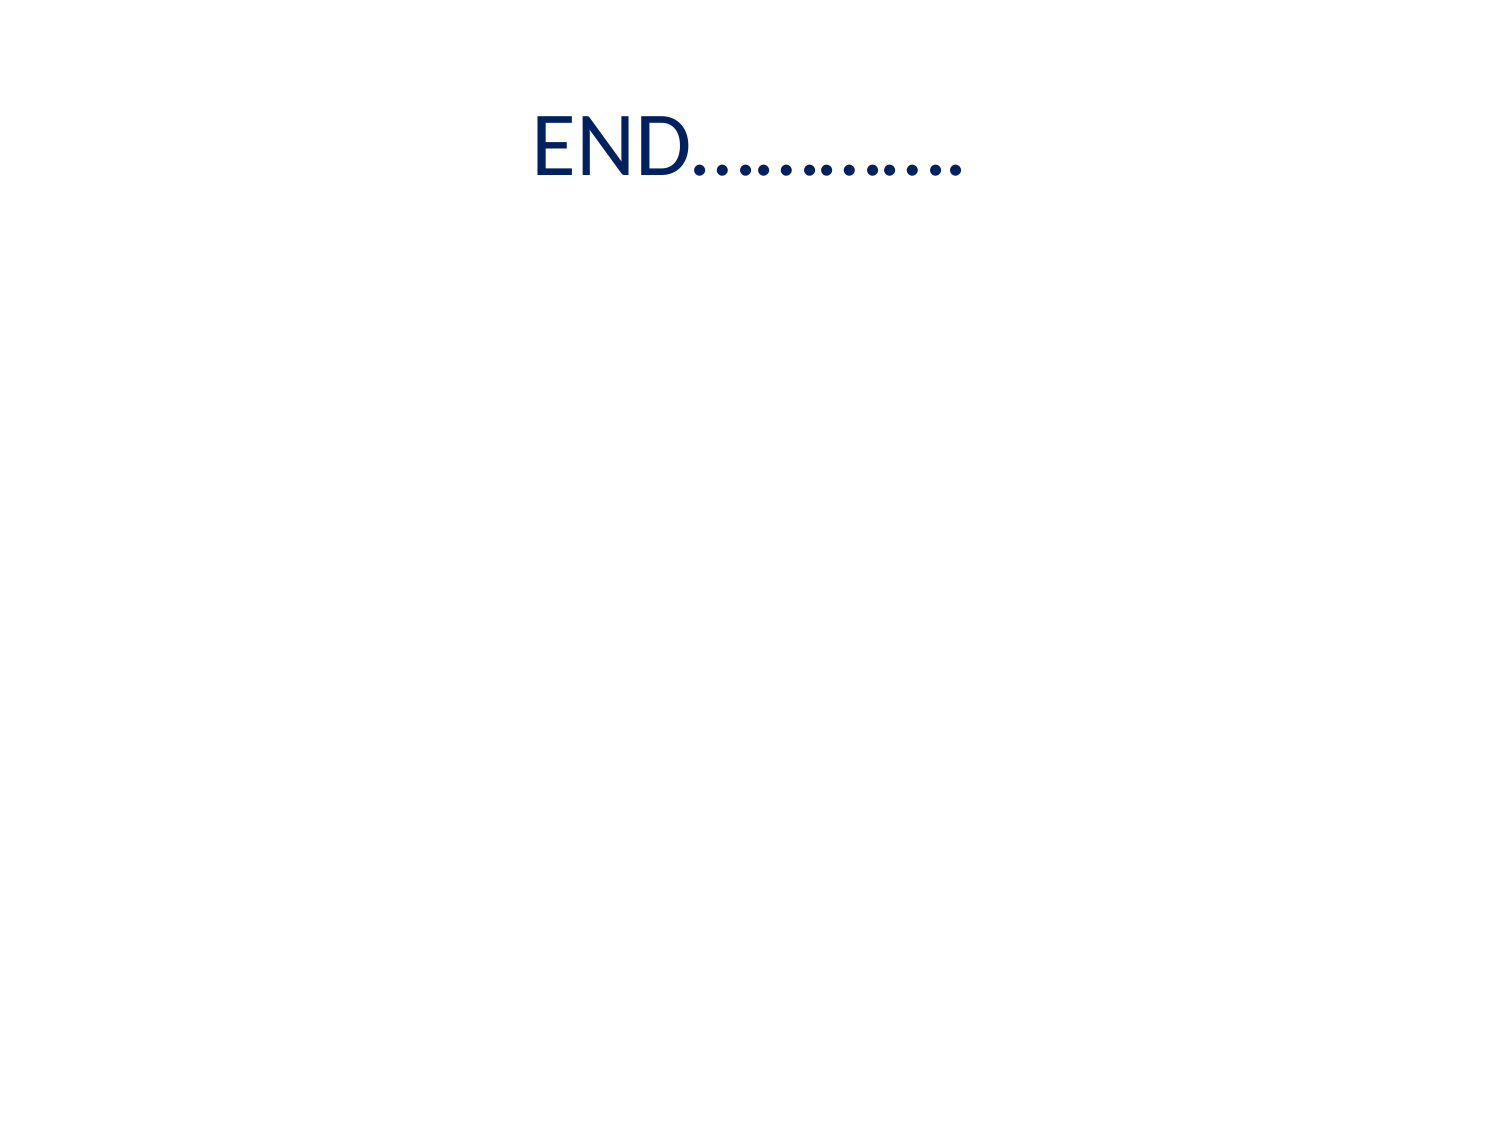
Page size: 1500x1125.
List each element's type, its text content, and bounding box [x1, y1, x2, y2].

title END…………. [75, 45, 1425, 233]
